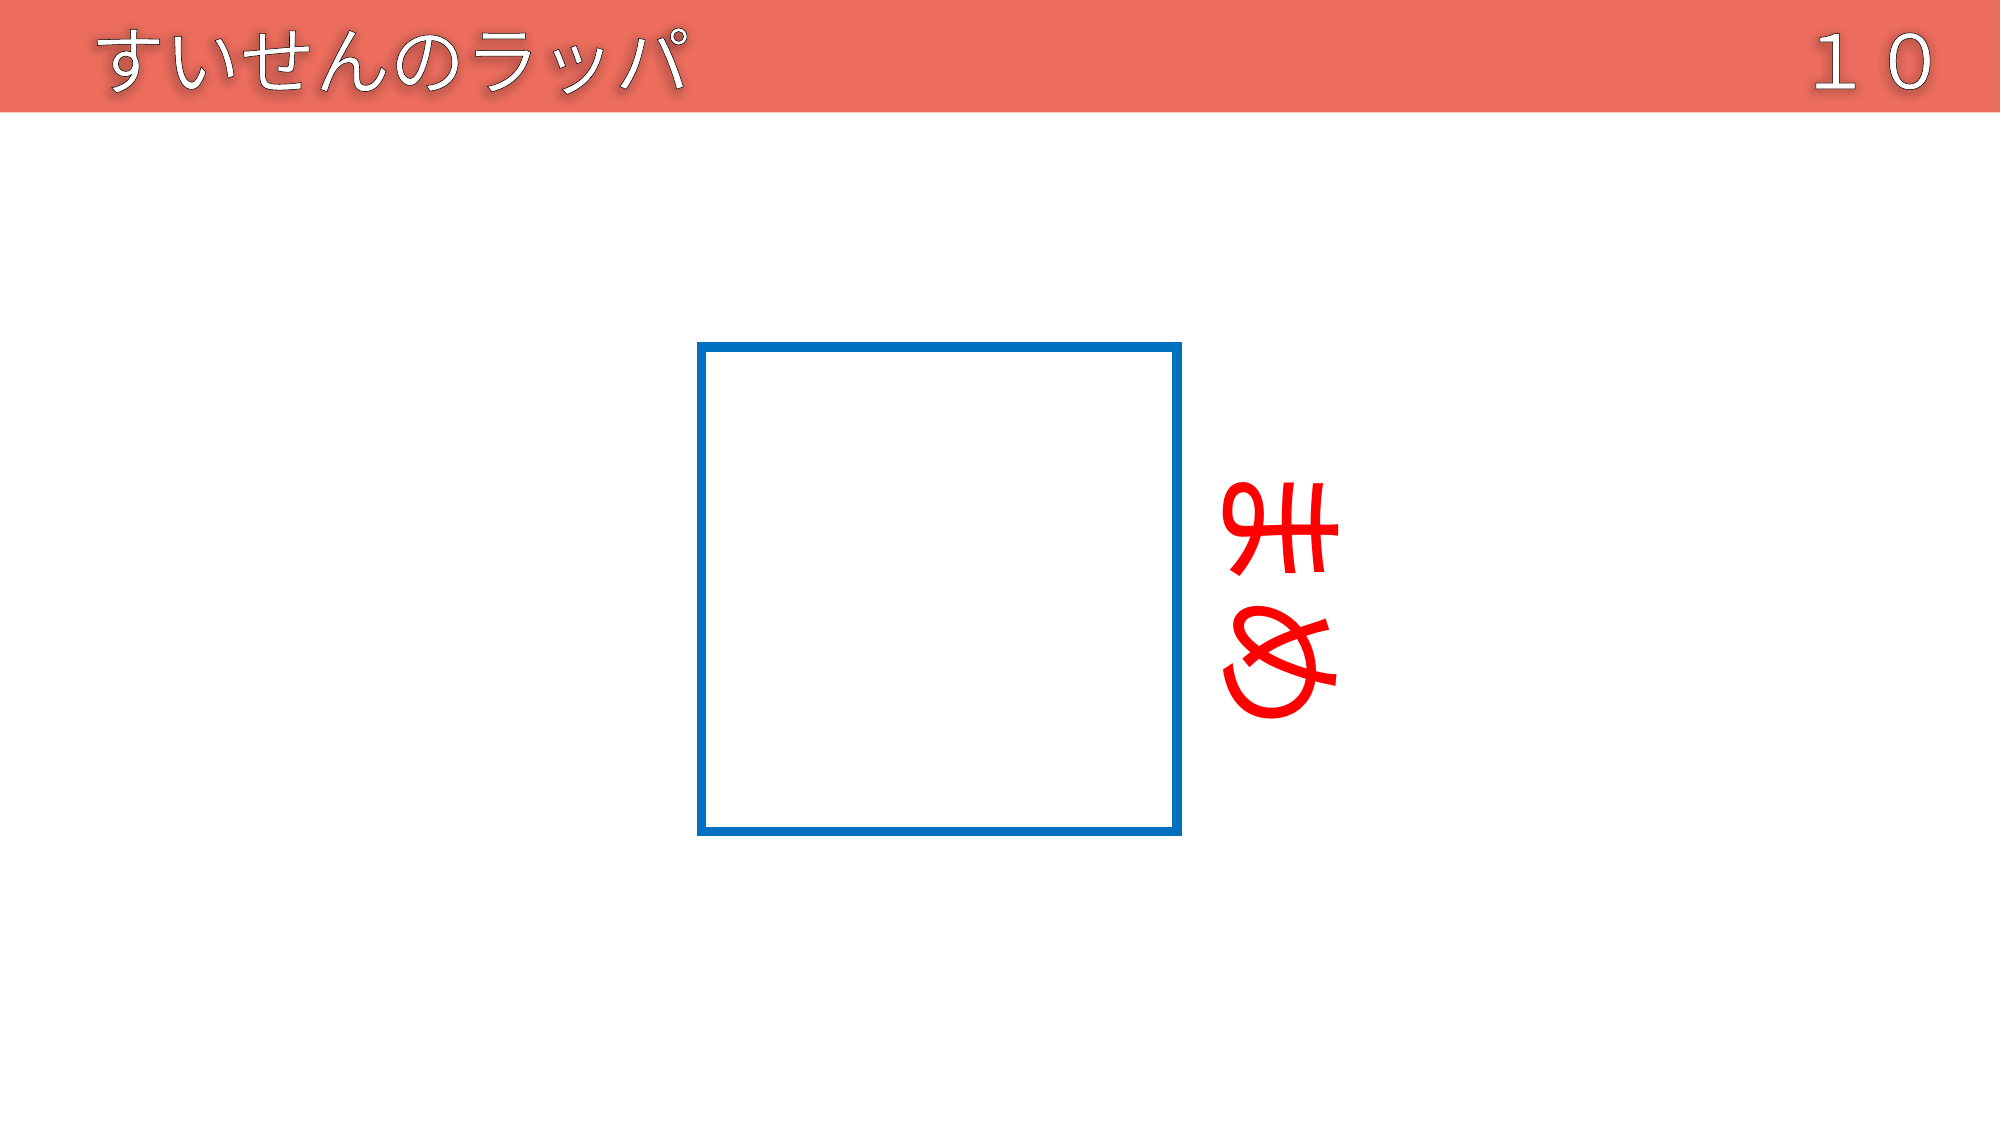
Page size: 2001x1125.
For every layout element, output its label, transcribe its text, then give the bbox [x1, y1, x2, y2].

text_box 豆 [1178, 363, 1268, 815]
text_box まめ [1268, 442, 1374, 736]
text_box すいせんのラッパ [75, 6, 1020, 112]
text_box [700, 346, 1178, 832]
text_box １０ [1782, 6, 1963, 112]
text_box [0, 0, 2000, 113]
